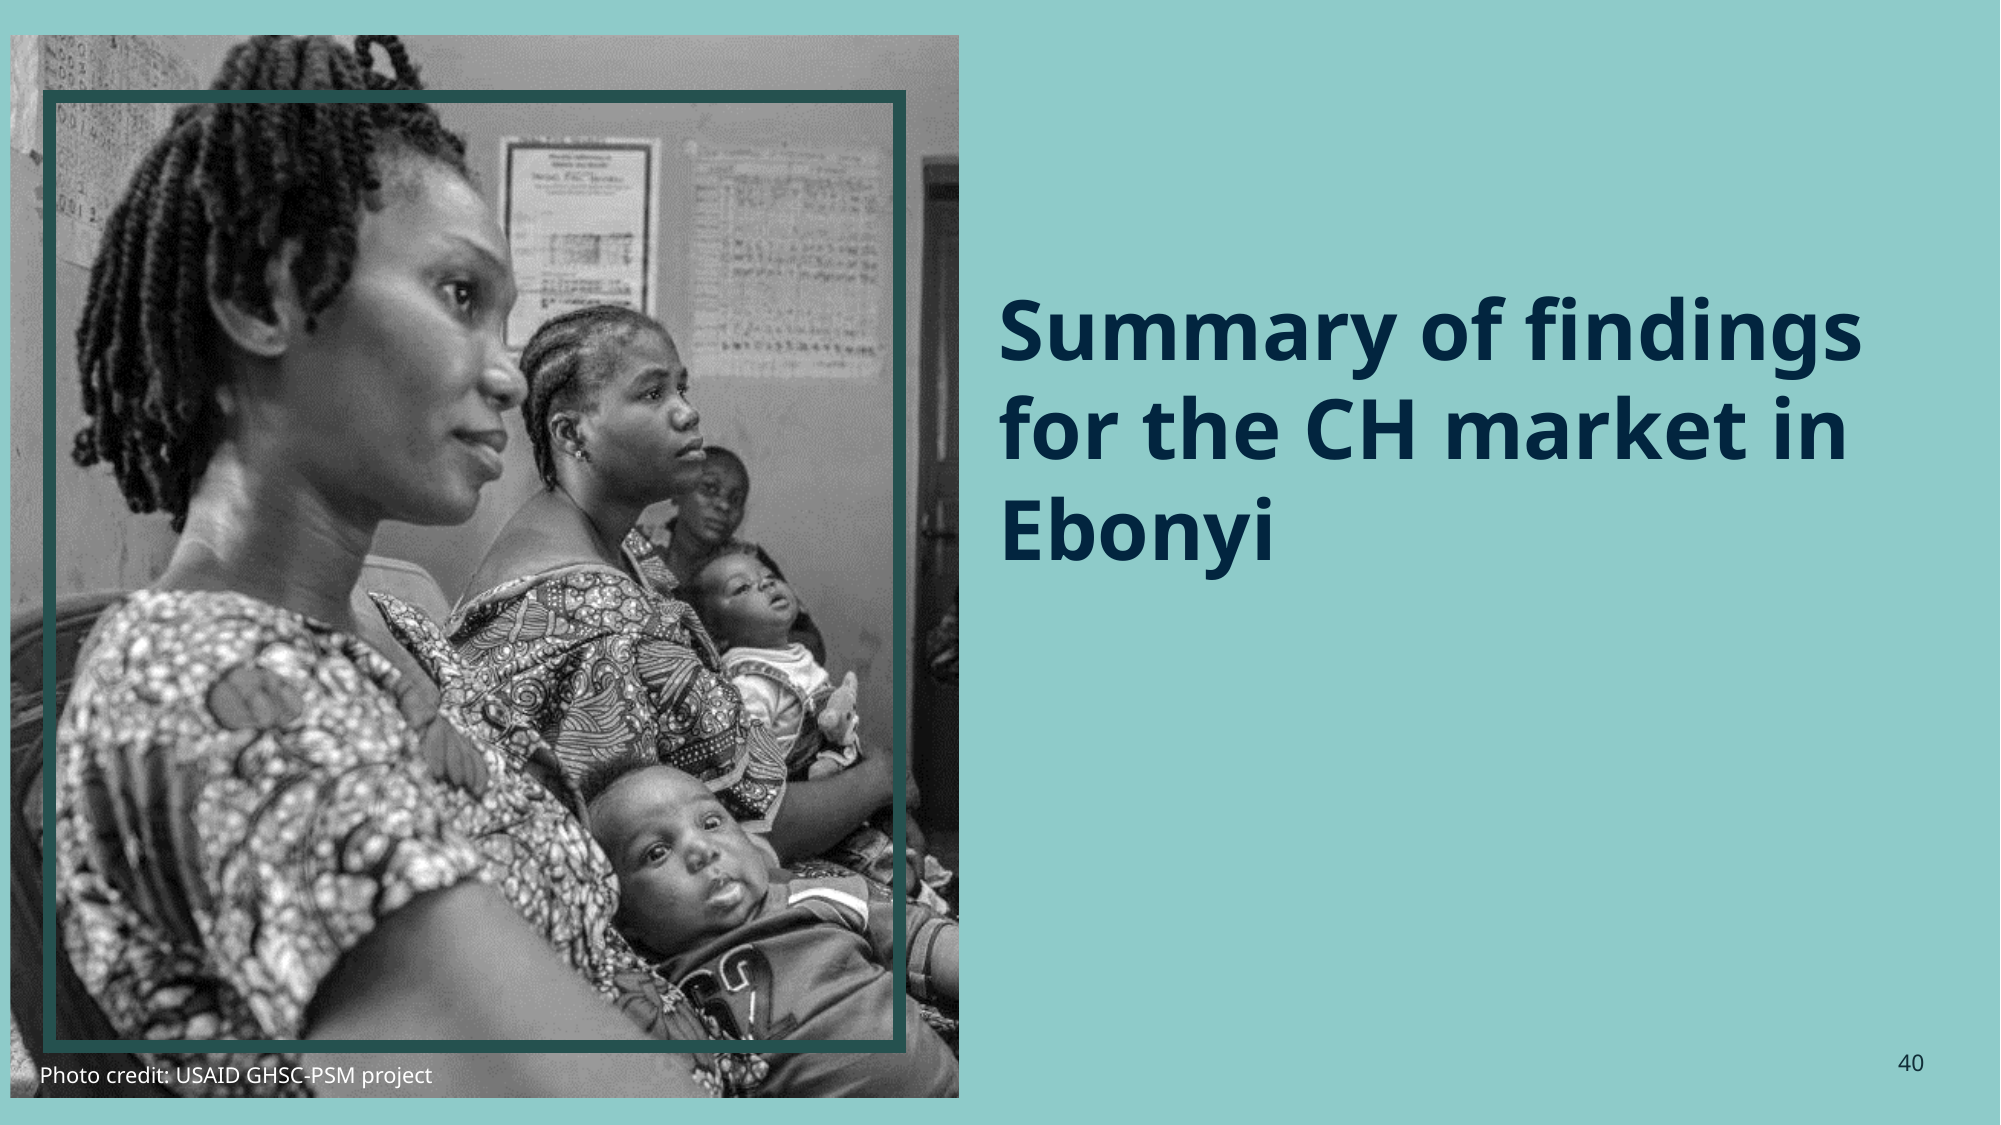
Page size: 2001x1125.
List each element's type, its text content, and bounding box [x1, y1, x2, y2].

picture [10, 35, 959, 1098]
slide_number 40 [1850, 1048, 1925, 1079]
text_box Summary of findings for the CH market in Ebonyi [983, 269, 1925, 585]
